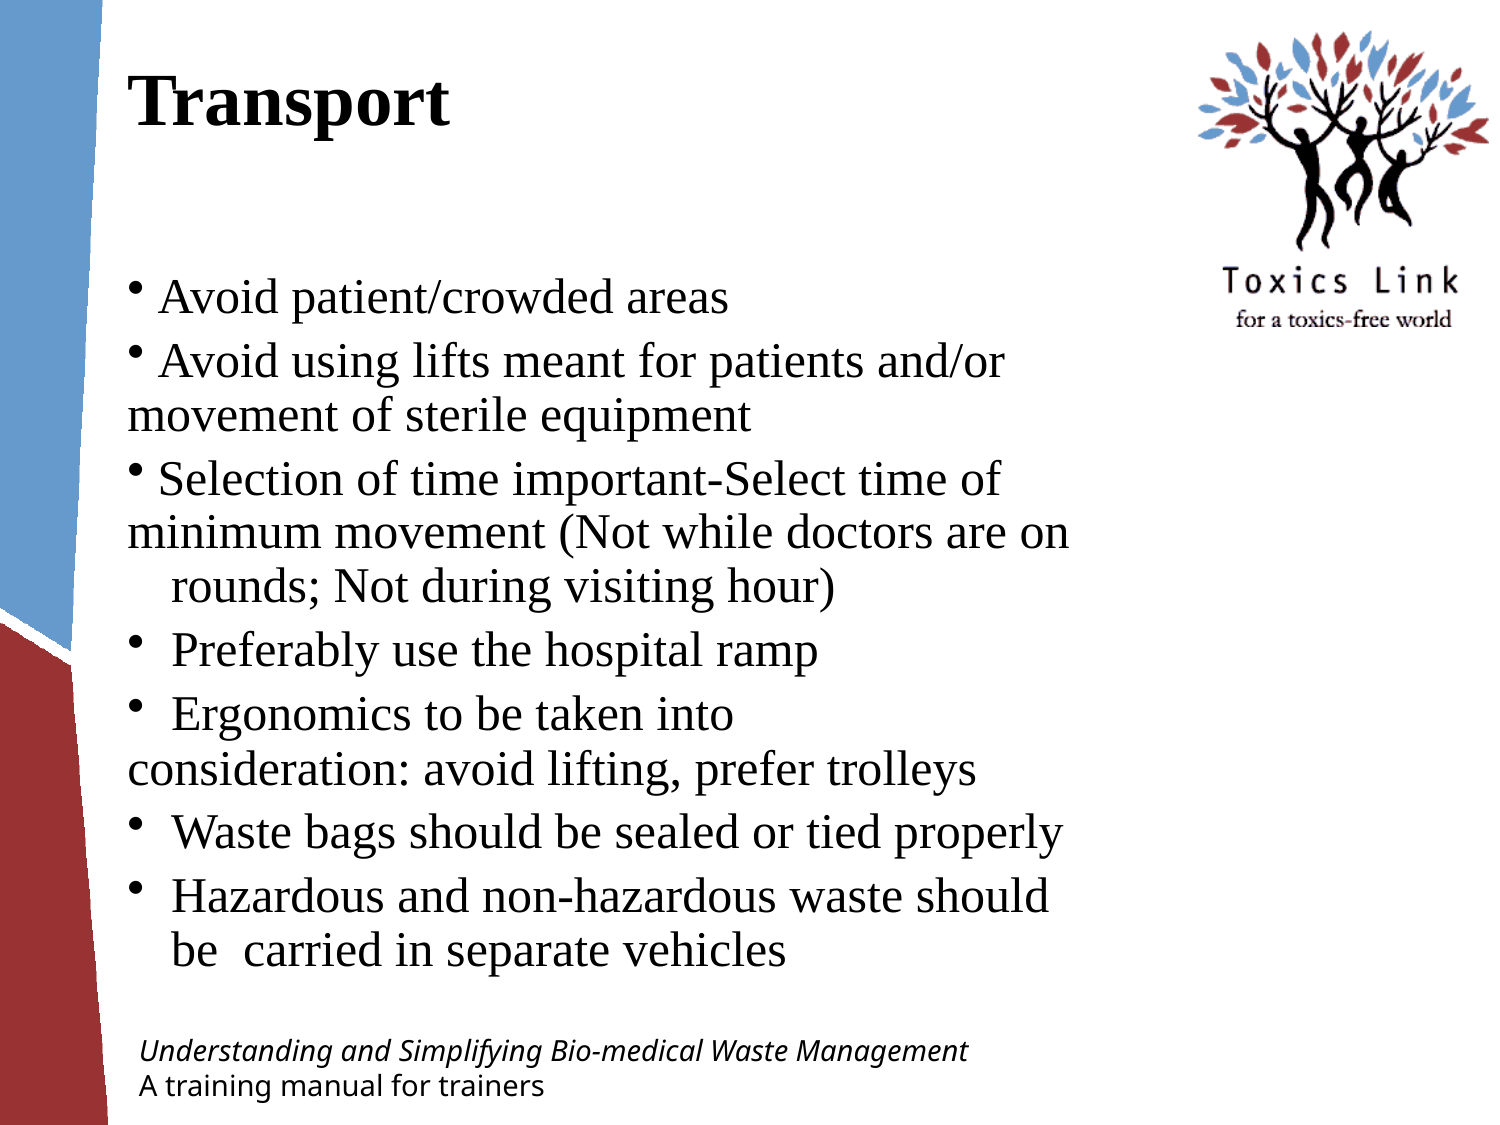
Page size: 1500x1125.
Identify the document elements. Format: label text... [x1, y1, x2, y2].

footer Understanding and Simplifying Bio-medical Waste Management A training manual for trainers [123, 1024, 988, 1103]
title Transport [111, 42, 1176, 157]
picture [1198, 30, 1489, 327]
list Avoid patient/crowded areas Avoid using lifts meant for patients and/or movement of sterile equipment Selection of time important-Select time of minimum movement (Not while doctors are on rounds; Not during visiting hour) Preferably use the hospital ramp Ergonomics to be taken into consideration: avoid lifting, prefer trolleys Waste bags should be sealed or tied properly Hazardous and non-hazardous waste should be carried in separate vehicles [111, 262, 1141, 1006]
picture [0, 0, 108, 1125]
